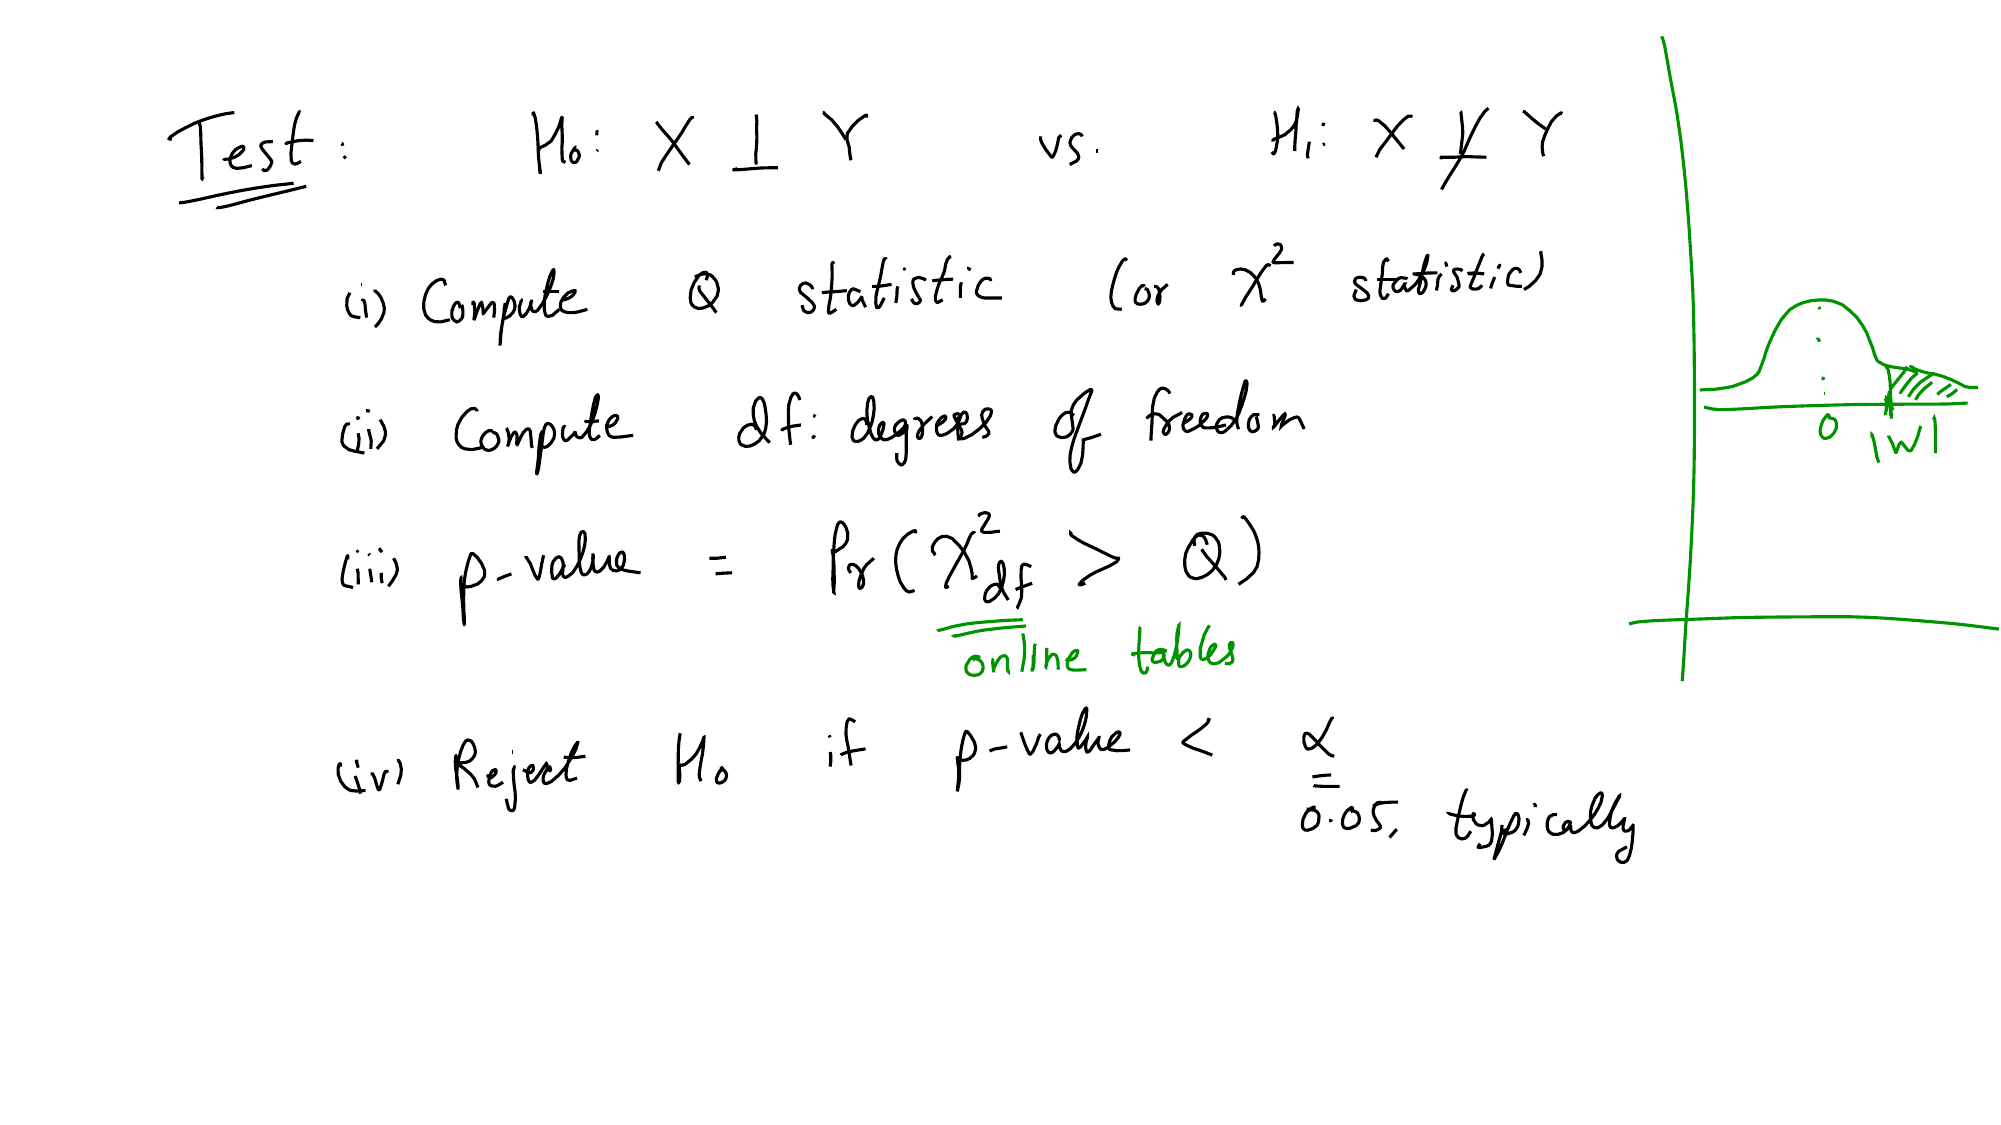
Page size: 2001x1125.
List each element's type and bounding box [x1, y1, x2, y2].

text_box [341, 410, 386, 454]
text_box [1040, 133, 1098, 165]
text_box [690, 272, 719, 313]
text_box [678, 733, 727, 784]
text_box [1374, 108, 1563, 190]
text_box [341, 548, 398, 588]
text_box [1233, 243, 1294, 307]
text_box [460, 531, 641, 625]
text_box [1054, 389, 1102, 473]
text_box [832, 512, 1033, 609]
text_box [1070, 532, 1120, 586]
text_box [169, 111, 346, 208]
text_box [956, 708, 1131, 792]
text_box [1182, 718, 1213, 756]
text_box [738, 393, 992, 465]
text_box [656, 117, 693, 171]
text_box [455, 739, 586, 811]
text_box [1271, 108, 1325, 159]
text_box [1302, 718, 1398, 838]
text_box [346, 269, 588, 346]
text_box [709, 557, 733, 574]
text_box [338, 760, 402, 794]
text_box [1132, 625, 1234, 674]
text_box [829, 718, 866, 767]
text_box [456, 394, 634, 474]
text_box [1629, 36, 1999, 682]
text_box [1184, 516, 1260, 585]
text_box [1110, 258, 1168, 310]
text_box [533, 111, 598, 173]
text_box [1146, 380, 1305, 441]
text_box [937, 619, 1087, 676]
text_box [1353, 252, 1543, 301]
text_box [822, 112, 867, 161]
text_box [799, 256, 1003, 314]
text_box [733, 114, 779, 170]
text_box [1449, 789, 1634, 863]
